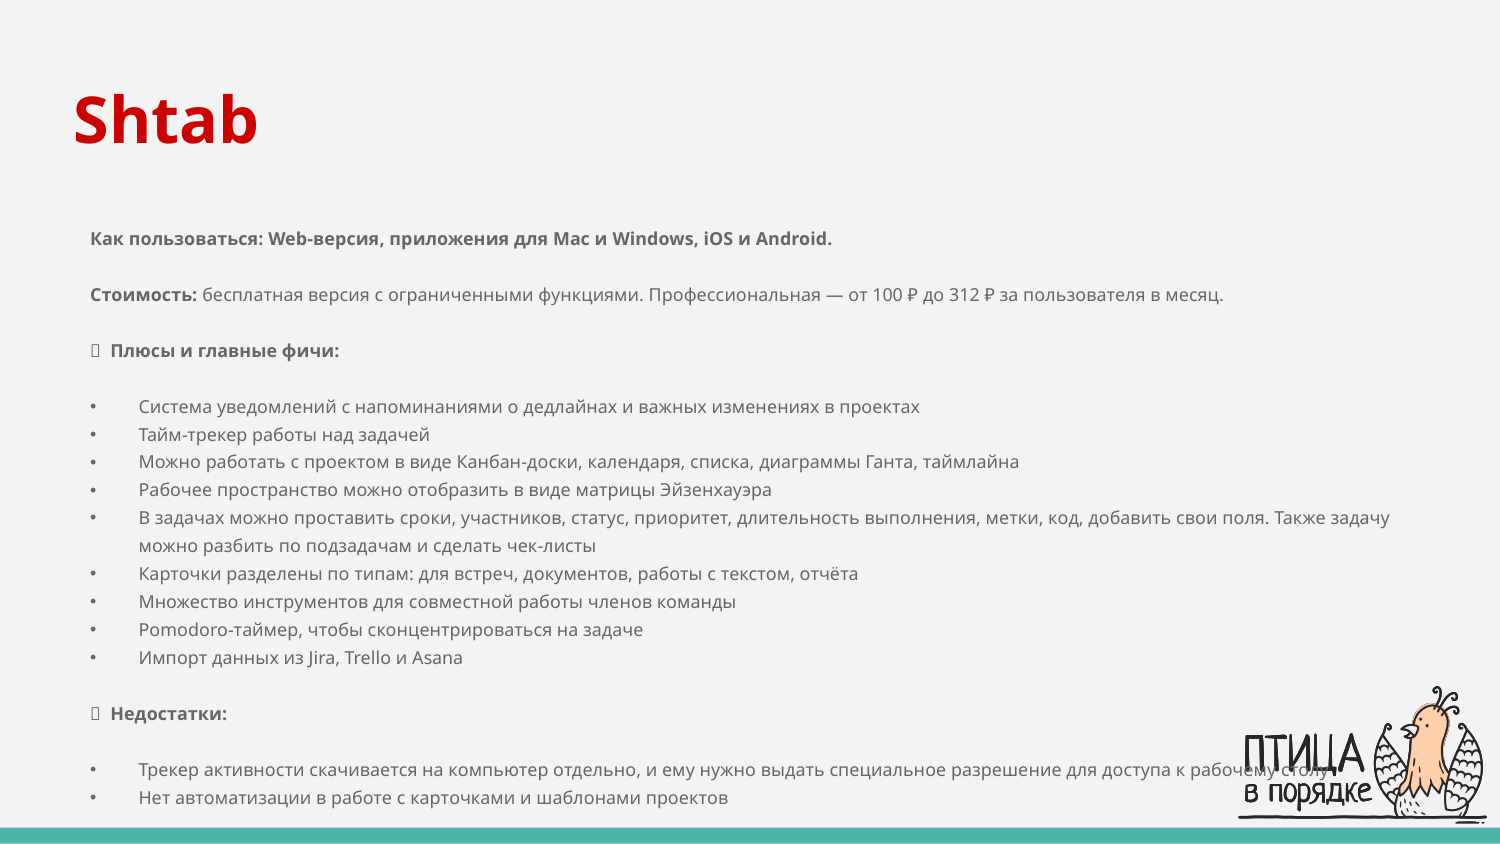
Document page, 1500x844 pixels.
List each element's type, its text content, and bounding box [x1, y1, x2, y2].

title Shtab [59, 59, 1441, 178]
picture [1225, 621, 1500, 844]
list Как пользоваться: Web-версия, приложения для Mac и Windows, iOS и Android. Стоимость: бесплатная версия с ограниченными функциями. Профессиональная — от 100 ₽ до 312 ₽ за пользователя в месяц. ✅ Плюсы и главные фичи: Система уведомлений с напоминаниями о дедлайнах и важных изменениях в проектах Тайм-трекер работы над задачей Можно работать с проектом в виде Канбан-доски, календаря, списка, диаграммы Ганта, таймлайна Рабочее пространство можно отобразить в виде матрицы Эйзенхауэра В задачах можно проставить сроки, участников, статус, приоритет, длительность выполнения, метки, код, добавить свои поля. Также задачу можно разбить по подзадачам и сделать чек-листы Карточки разделены по типам: для встреч, документов, работы с текстом, отчёта Множество инструментов для совместной работы членов команды Pomodoro-таймер, чтобы сконцентрироваться на задаче Импорт данных из Jira, Trello и Asana ❌ Недостатки: Трекер активности скачивается на компьютер отдельно, и ему нужно выдать специальное разрешение для доступа к рабочему столу Нет автоматизации в работе с карточками и шаблонами проектов [59, 207, 1441, 828]
